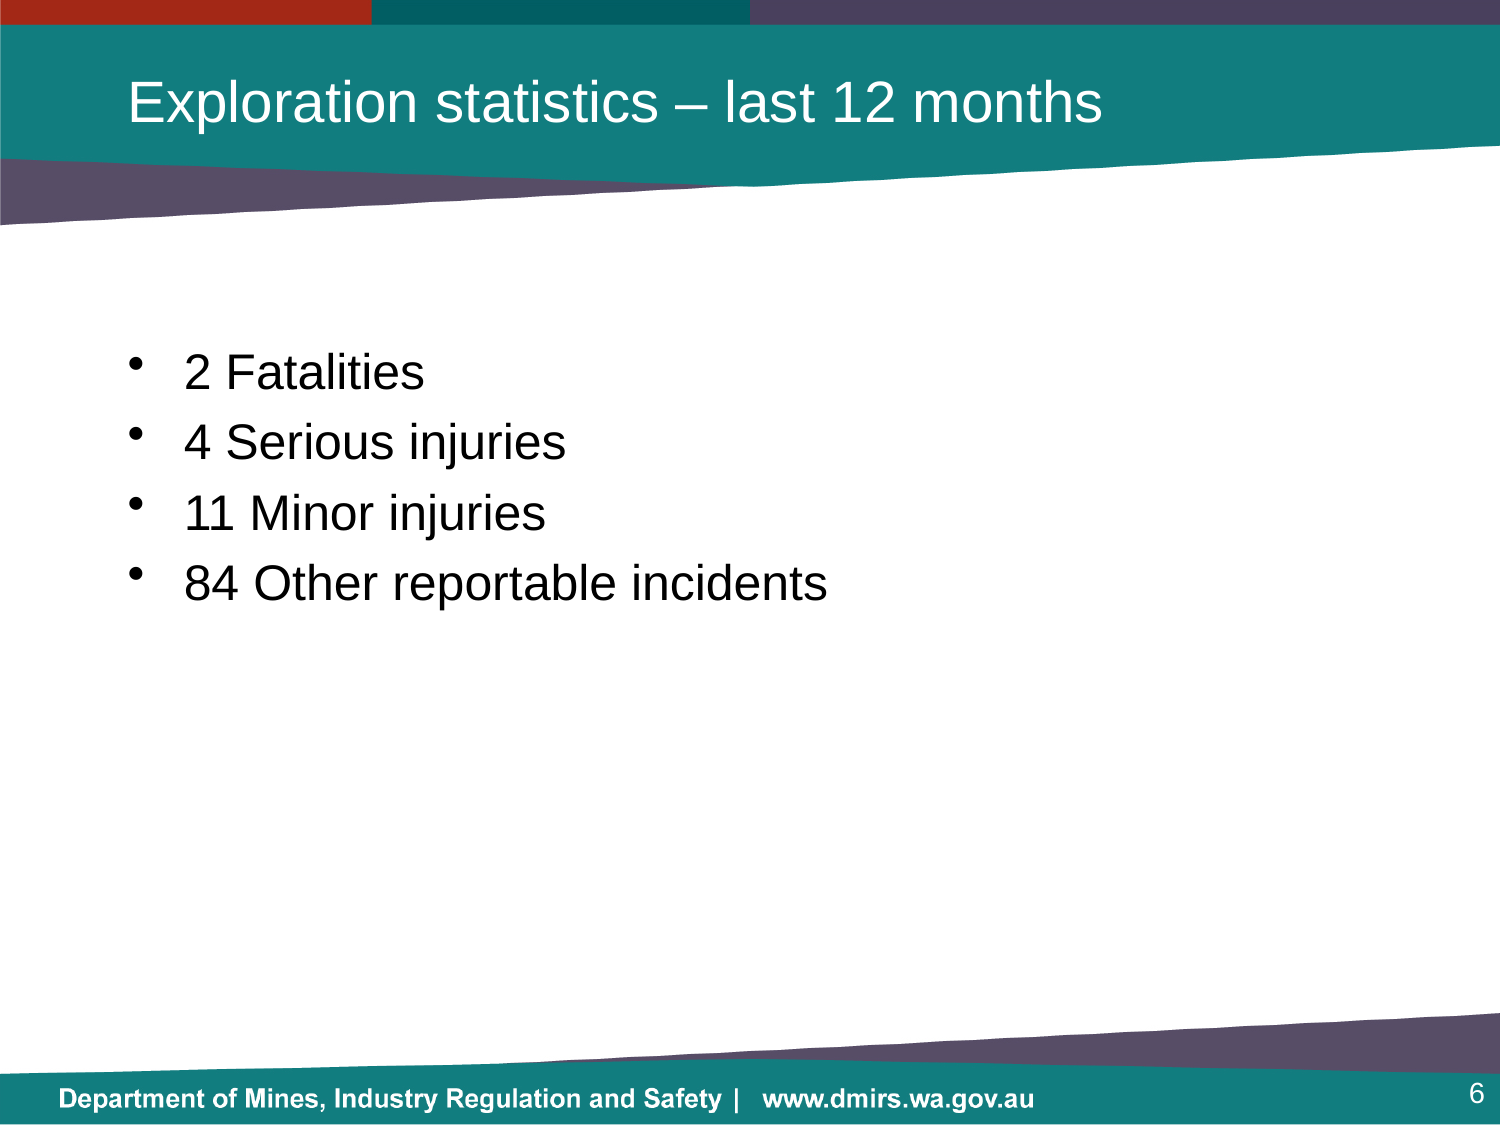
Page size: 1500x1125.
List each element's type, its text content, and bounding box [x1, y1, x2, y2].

picture [0, 1013, 1500, 1125]
picture [0, 0, 1500, 245]
list 2 Fatalities 4 Serious injuries 11 Minor injuries 84 Other reportable incidents [112, 262, 1388, 1000]
slide_number 6 [1187, 1066, 1500, 1125]
title Exploration statistics – last 12 months [112, 37, 1388, 161]
